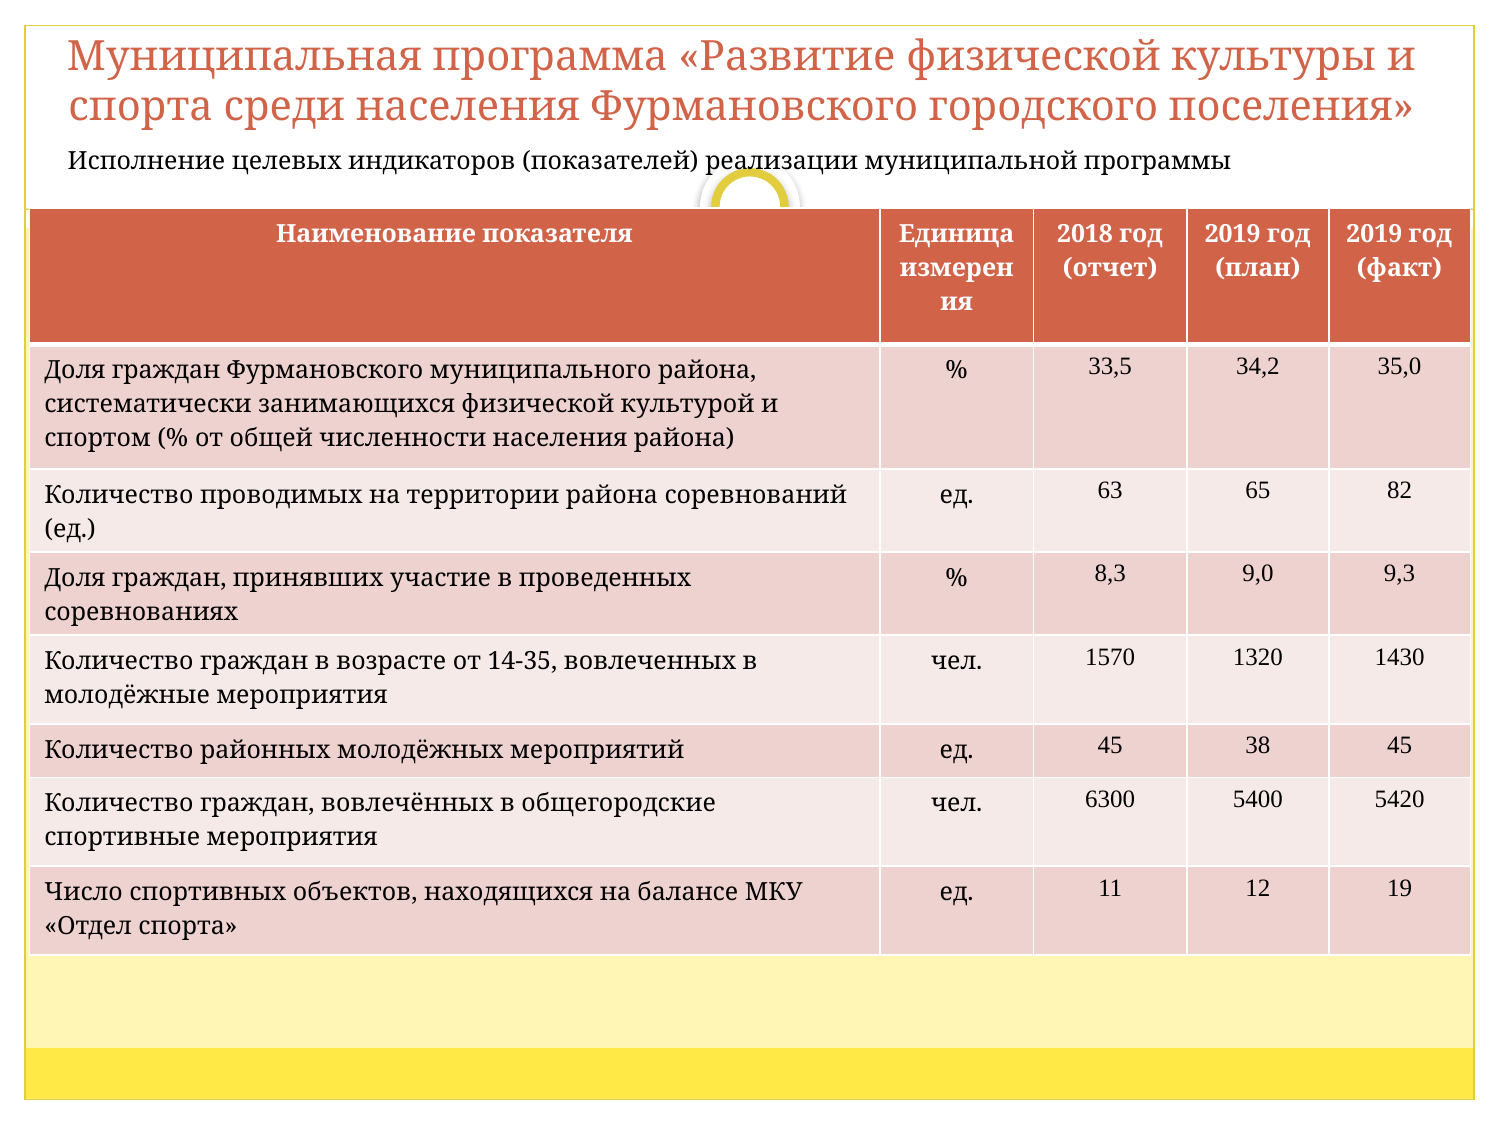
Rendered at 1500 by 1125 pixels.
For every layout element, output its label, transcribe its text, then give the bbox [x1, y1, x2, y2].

table_cell Количество граждан, вовлечённых в общегородские спортивные мероприятия [30, 778, 879, 865]
title Муниципальная программа «Развитие физической культуры и спорта среди населения Фурмановского городского поселения» [41, 30, 1442, 137]
table_cell 12 [1188, 867, 1328, 954]
table_cell 38 [1188, 725, 1328, 777]
table_cell 11 [1034, 867, 1186, 954]
table_header 2019 год (план) [1188, 209, 1328, 342]
table_cell 33,5 [1034, 347, 1186, 468]
table_cell 1430 [1330, 636, 1470, 723]
table_cell 34,2 [1188, 347, 1328, 468]
table_cell Количество районных молодёжных мероприятий [30, 725, 879, 777]
table_cell Количество проводимых на территории района соревнований (ед.) [30, 470, 879, 551]
table_cell 6300 [1034, 778, 1186, 865]
table_header 2018 год (отчет) [1034, 209, 1186, 342]
table_cell 1320 [1188, 636, 1328, 723]
table_cell ед. [881, 725, 1033, 777]
table_cell 45 [1330, 725, 1470, 777]
table_cell 45 [1034, 725, 1186, 777]
table_cell 9,0 [1188, 553, 1328, 634]
text_box Исполнение целевых индикаторов (показателей) реализации муниципальной программы [53, 137, 1448, 196]
table_cell Доля граждан, принявших участие в проведенных соревнованиях [30, 553, 879, 634]
table_cell 5400 [1188, 778, 1328, 865]
table_cell ед. [881, 470, 1033, 551]
table_cell Доля граждан Фурмановского муниципального района, систематически занимающихся физической культурой и спортом (% от общей численности населения района) [30, 347, 879, 468]
table_header 2019 год (факт) [1330, 209, 1470, 342]
table_cell 65 [1188, 470, 1328, 551]
table_cell 82 [1330, 470, 1470, 551]
table_cell % [881, 553, 1033, 634]
table_cell чел. [881, 636, 1033, 723]
table_header Единица измерения [881, 209, 1033, 342]
table_cell чел. [881, 778, 1033, 865]
table_cell Число спортивных объектов, находящихся на балансе МКУ «Отдел спорта» [30, 867, 879, 954]
table_header Наименование показателя [30, 209, 879, 342]
table_cell ед. [881, 867, 1033, 954]
table_cell 35,0 [1330, 347, 1470, 468]
table_cell Количество граждан в возрасте от 14-35, вовлеченных в молодёжные мероприятия [30, 636, 879, 723]
table_cell 9,3 [1330, 553, 1470, 634]
table_cell 19 [1330, 867, 1470, 954]
table_cell % [881, 347, 1033, 468]
table_cell 1570 [1034, 636, 1186, 723]
table_cell 5420 [1330, 778, 1470, 865]
table_cell 8,3 [1034, 553, 1186, 634]
table_cell 63 [1034, 470, 1186, 551]
